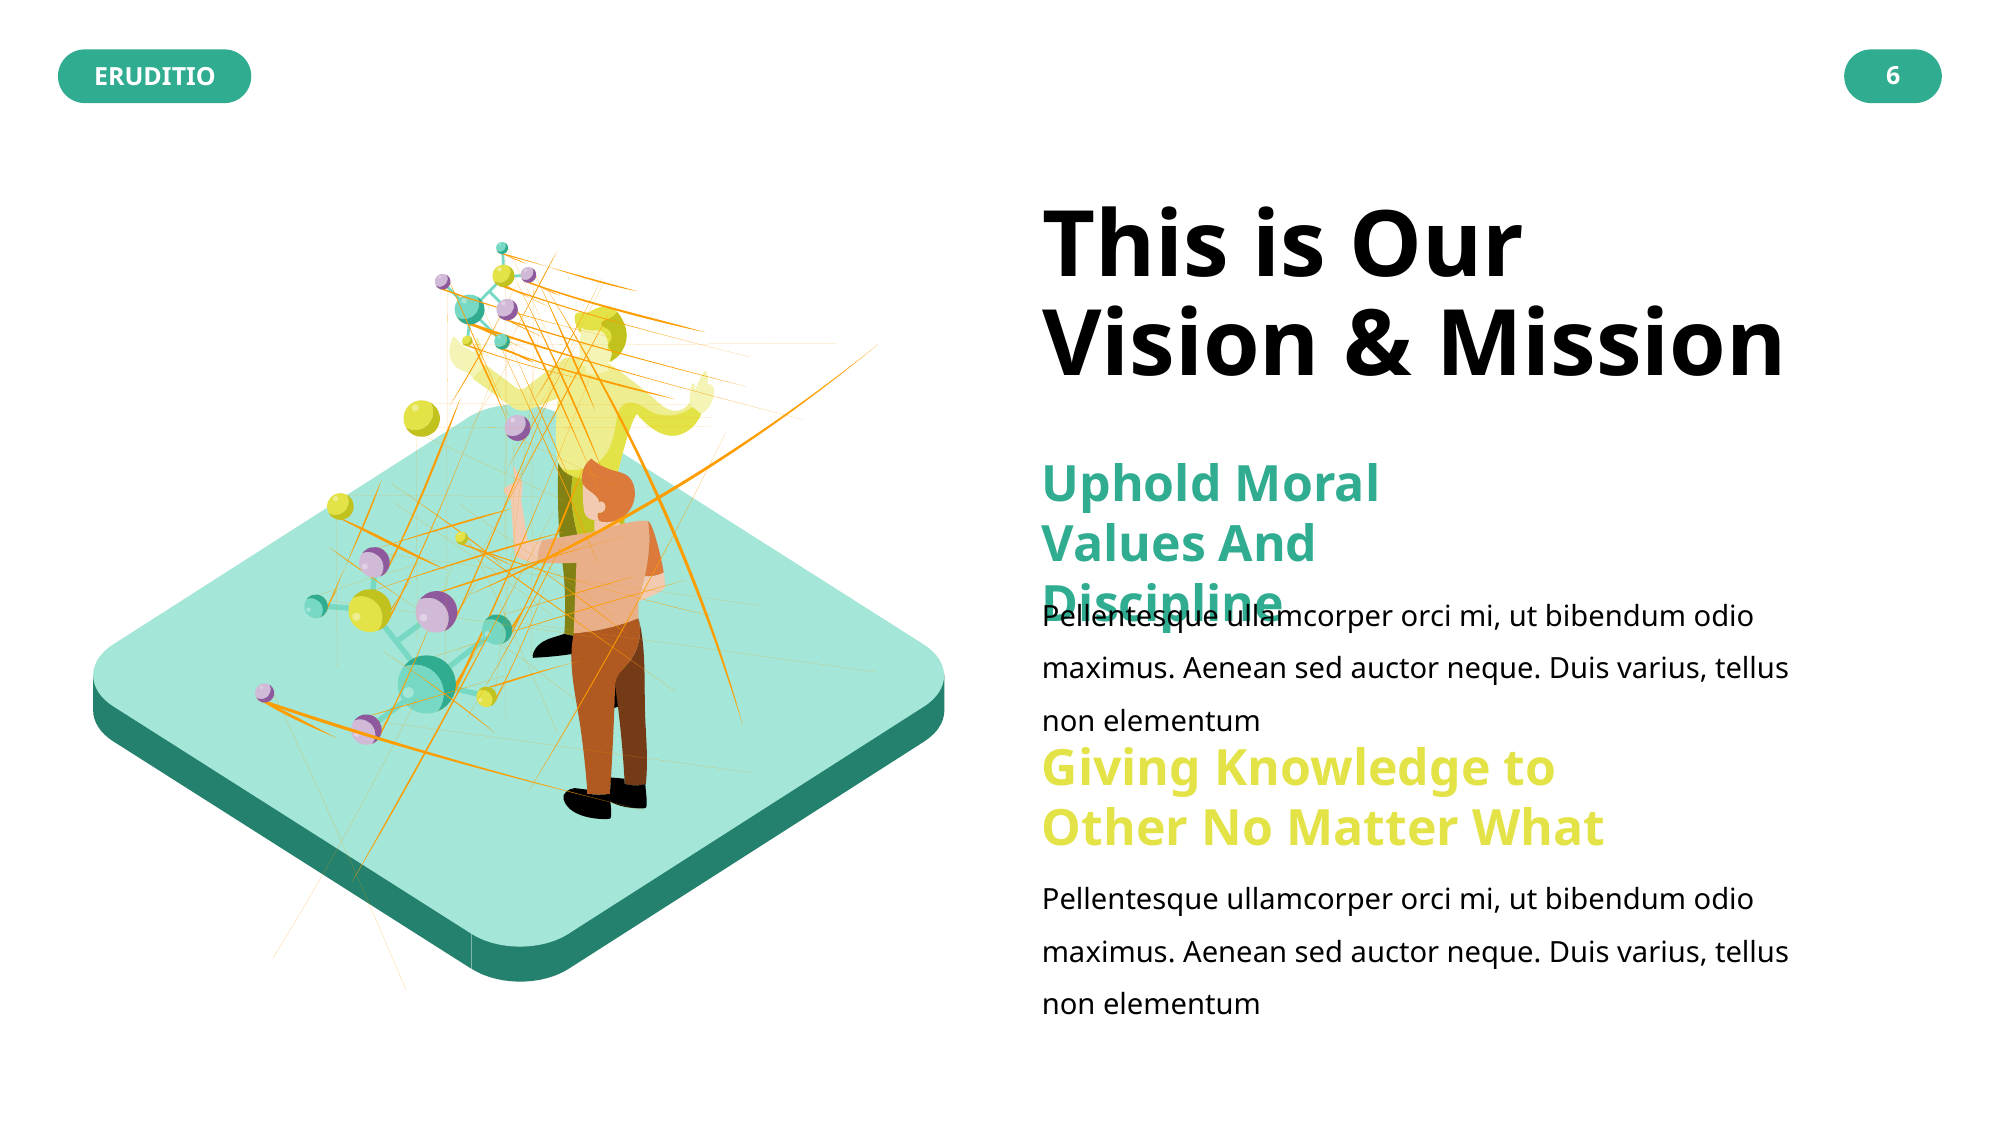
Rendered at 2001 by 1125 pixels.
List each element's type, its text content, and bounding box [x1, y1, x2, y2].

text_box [503, 458, 665, 819]
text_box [455, 531, 468, 545]
title This is Our Vision & Mission [1027, 138, 2000, 455]
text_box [449, 306, 714, 708]
text_box Uphold Moral Values And Discipline [1027, 444, 1558, 572]
text_box Pellentesque ullamcorper orci mi, ut bibendum odio maximus. Aenean sed auctor neque. Duis varius, tellus non elementum [1027, 572, 1848, 745]
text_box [255, 683, 274, 703]
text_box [504, 414, 531, 441]
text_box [306, 545, 504, 757]
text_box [93, 404, 943, 979]
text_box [403, 400, 440, 437]
text_box Pellentesque ullamcorper orci mi, ut bibendum odio maximus. Aenean sed auctor neque. Duis varius, tellus non elementum [1027, 855, 1848, 1028]
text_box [326, 493, 354, 520]
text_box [434, 241, 536, 351]
text_box Giving Knowledge to Other No Matter What [1027, 727, 1632, 855]
slide_number 6 [1855, 46, 1931, 107]
